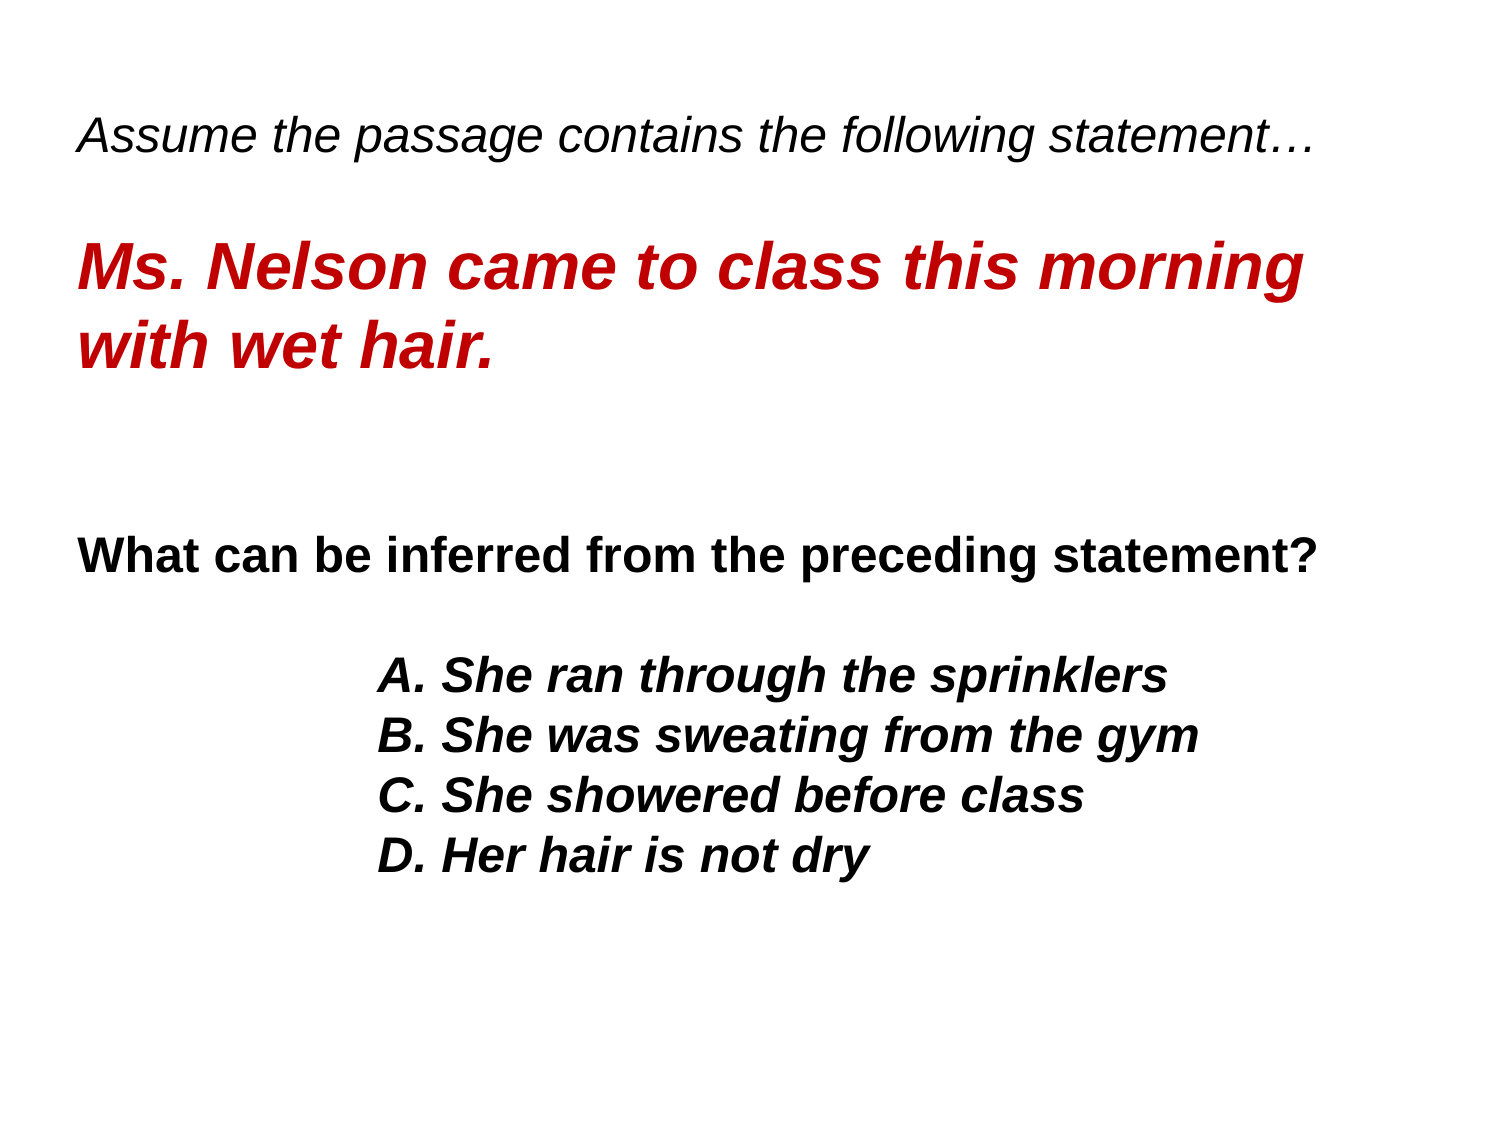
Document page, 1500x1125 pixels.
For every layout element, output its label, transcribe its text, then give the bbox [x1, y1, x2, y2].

text_box Assume the passage contains the following statement… Ms. Nelson came to class this morning with wet hair. What can be inferred from the preceding statement? A. She ran through the sprinklers B. She was sweating from the gym C. She showered before class D. Her hair is not dry [62, 94, 1438, 950]
